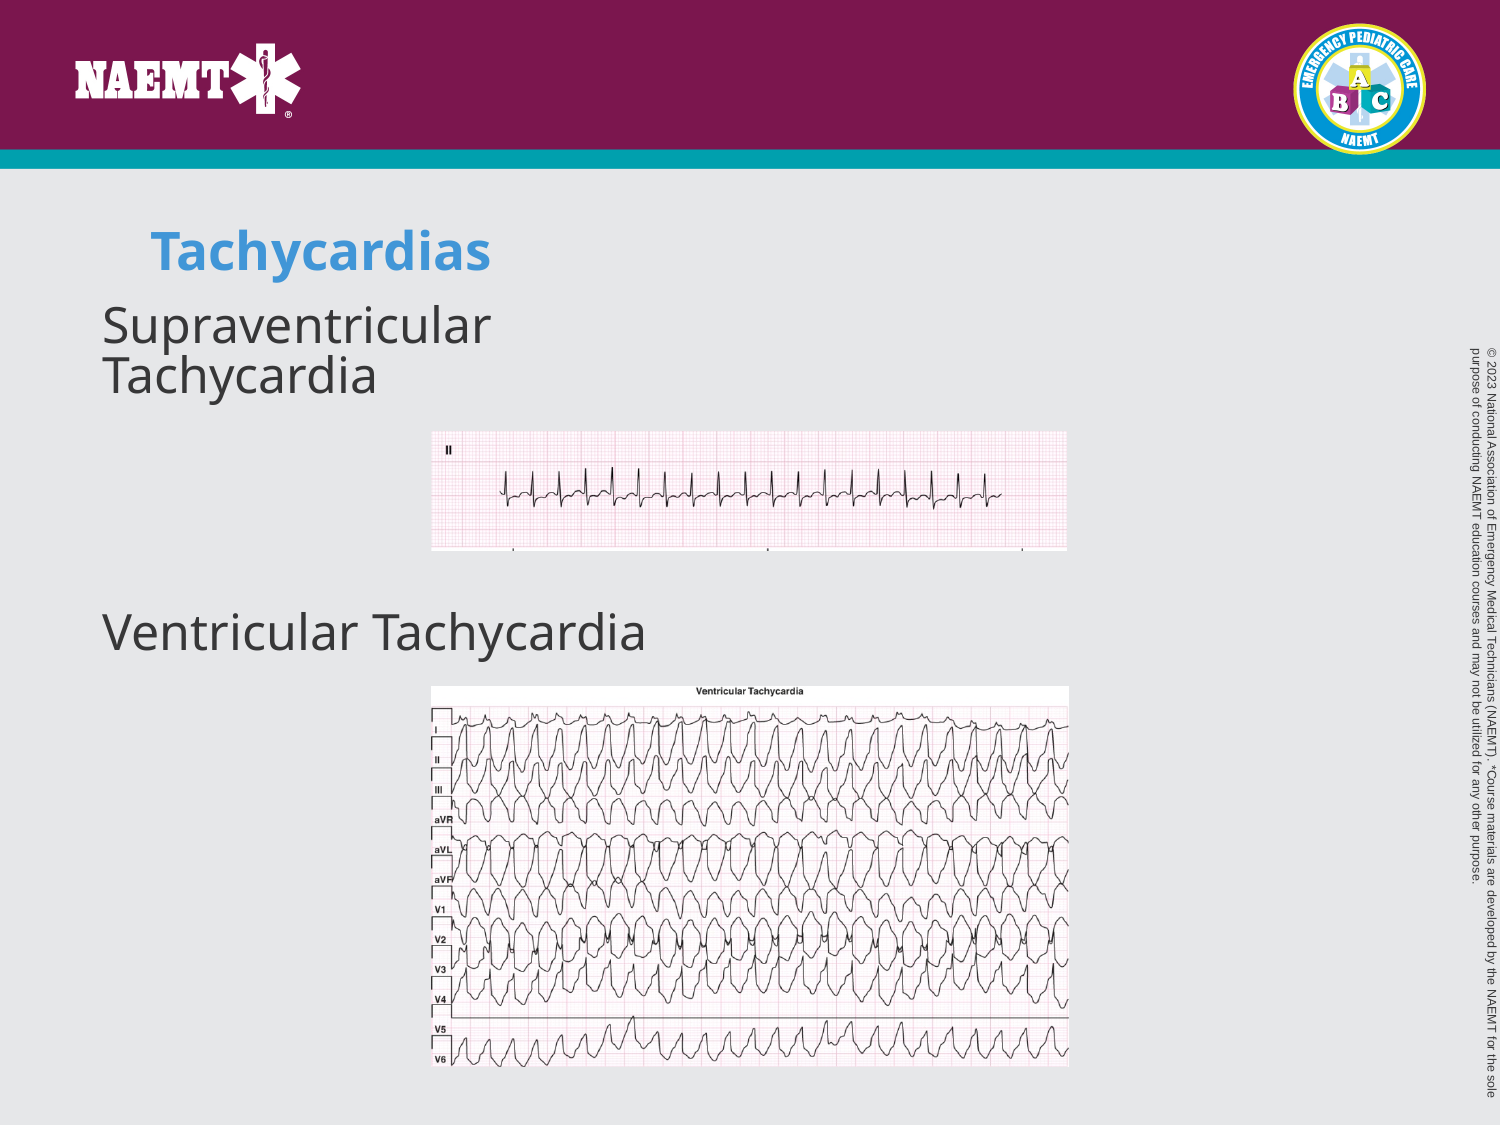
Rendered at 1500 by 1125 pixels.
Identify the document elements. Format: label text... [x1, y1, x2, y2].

picture [0, 335, 1500, 1125]
list Supraventricular Tachycardia [87, 305, 751, 411]
list Ventricular Tachycardia [87, 562, 751, 668]
picture [0, 0, 1500, 169]
title Tachycardias [0, 169, 1500, 335]
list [431, 686, 1069, 1067]
